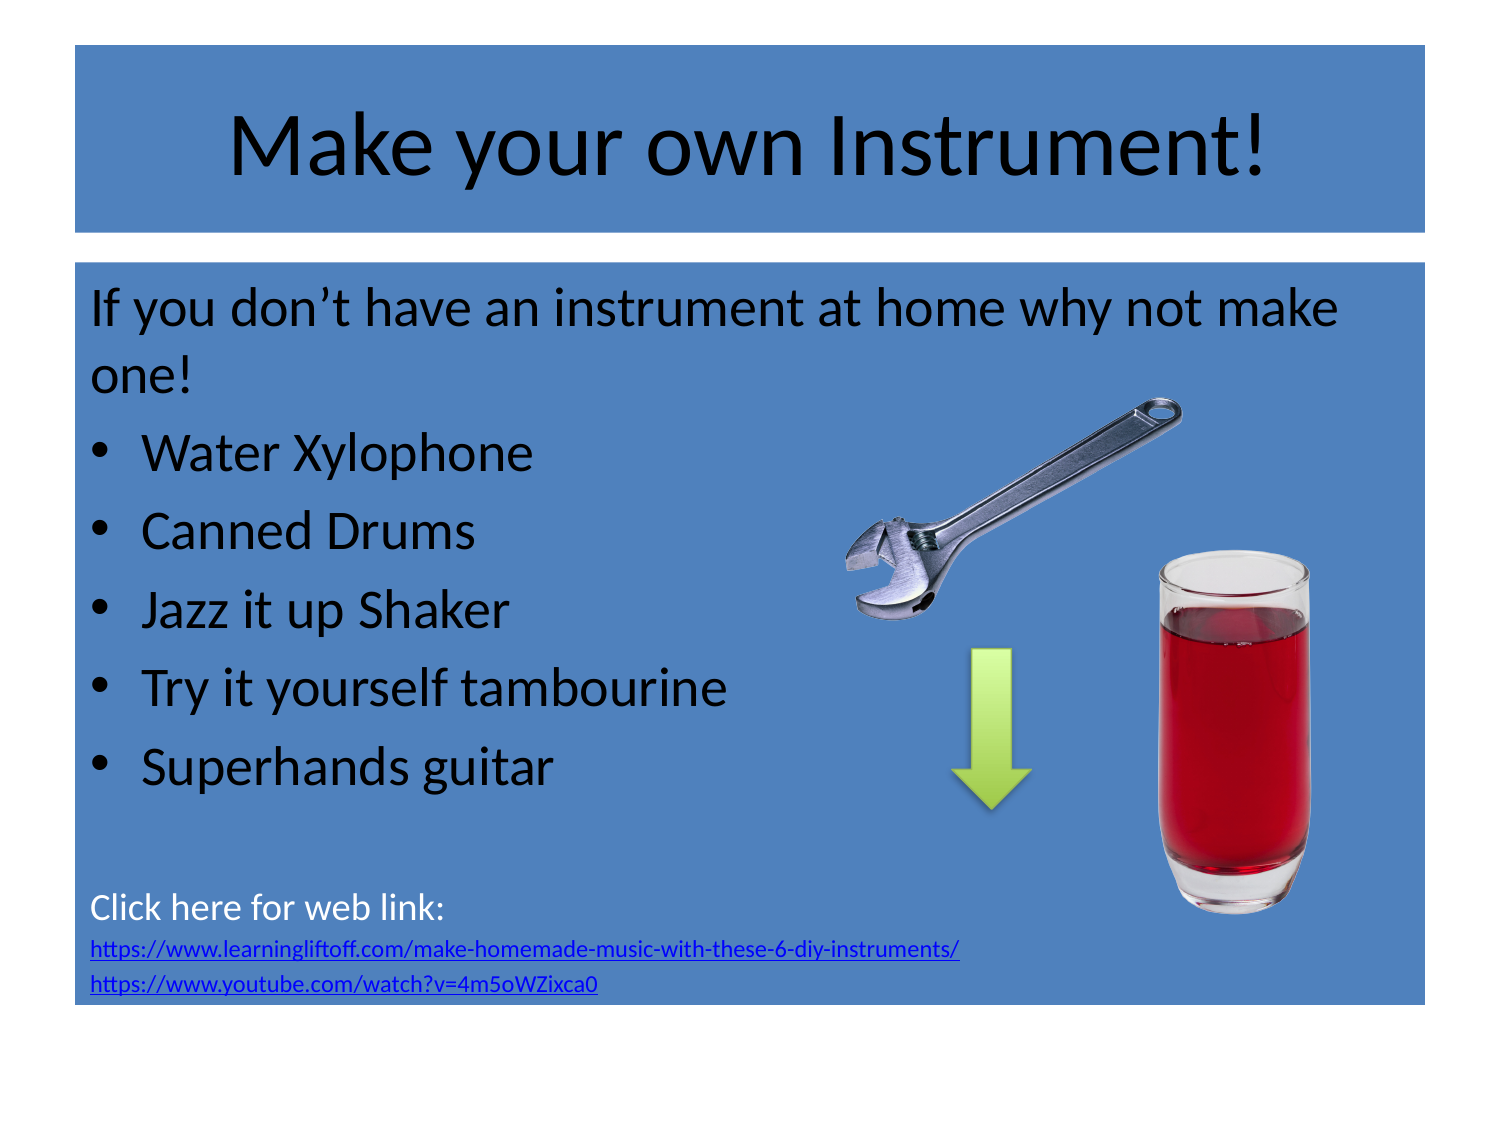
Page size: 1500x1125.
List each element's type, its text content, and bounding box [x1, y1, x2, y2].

list If you don’t have an instrument at home why not make one! Water Xylophone Canned Drums Jazz it up Shaker Try it yourself tambourine Superhands guitar Click here for web link: https://www.learningliftoff.com/make-homemade-music-with-these-6-diy-instruments/ https://www.youtube.com/watch?v=4m5oWZixca0 [75, 262, 1425, 1005]
picture [842, 395, 1313, 916]
text_box [951, 647, 1033, 810]
title Make your own Instrument! [75, 45, 1425, 233]
